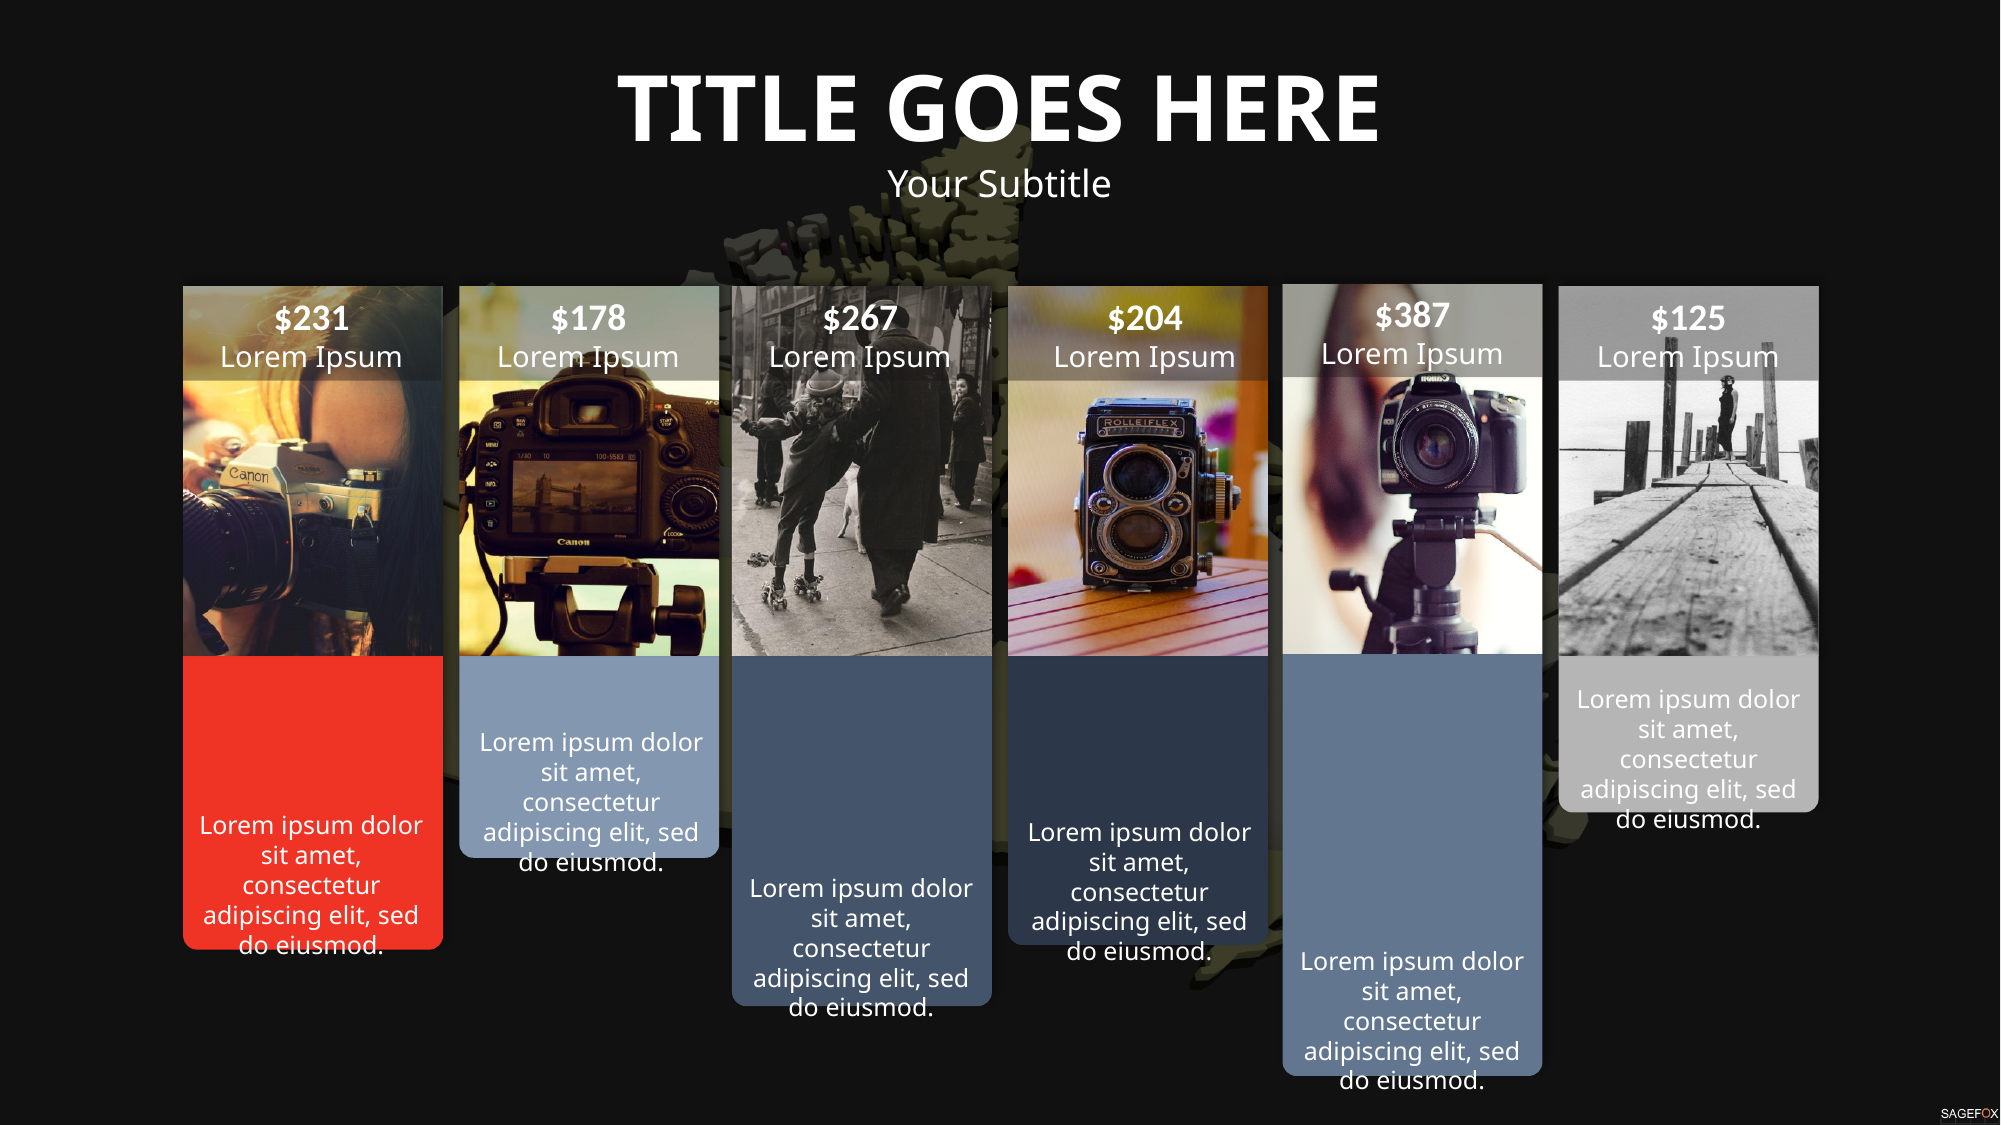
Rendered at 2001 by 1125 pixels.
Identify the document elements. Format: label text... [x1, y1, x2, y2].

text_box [459, 655, 722, 858]
text_box [1558, 285, 1820, 656]
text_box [1282, 653, 1543, 1076]
text_box $125 Lorem Ipsum [1558, 286, 1819, 381]
text_box [458, 381, 720, 656]
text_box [1008, 655, 1270, 945]
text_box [731, 655, 992, 1007]
text_box $178 Lorem Ipsum [457, 286, 720, 381]
text_box [731, 285, 993, 656]
text_box $204 Lorem Ipsum [1007, 286, 1283, 381]
text_box TITLE GOES HERE Your Subtitle [548, 42, 1452, 212]
text_box [1007, 381, 1269, 656]
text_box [181, 655, 444, 950]
text_box $267 Lorem Ipsum [730, 286, 990, 381]
text_box $387 Lorem Ipsum [1282, 282, 1543, 378]
picture [0, 0, 2001, 1125]
text_box [1282, 378, 1543, 653]
text_box [182, 285, 444, 655]
text_box $231 Lorem Ipsum [181, 286, 442, 381]
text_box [1558, 655, 1819, 813]
